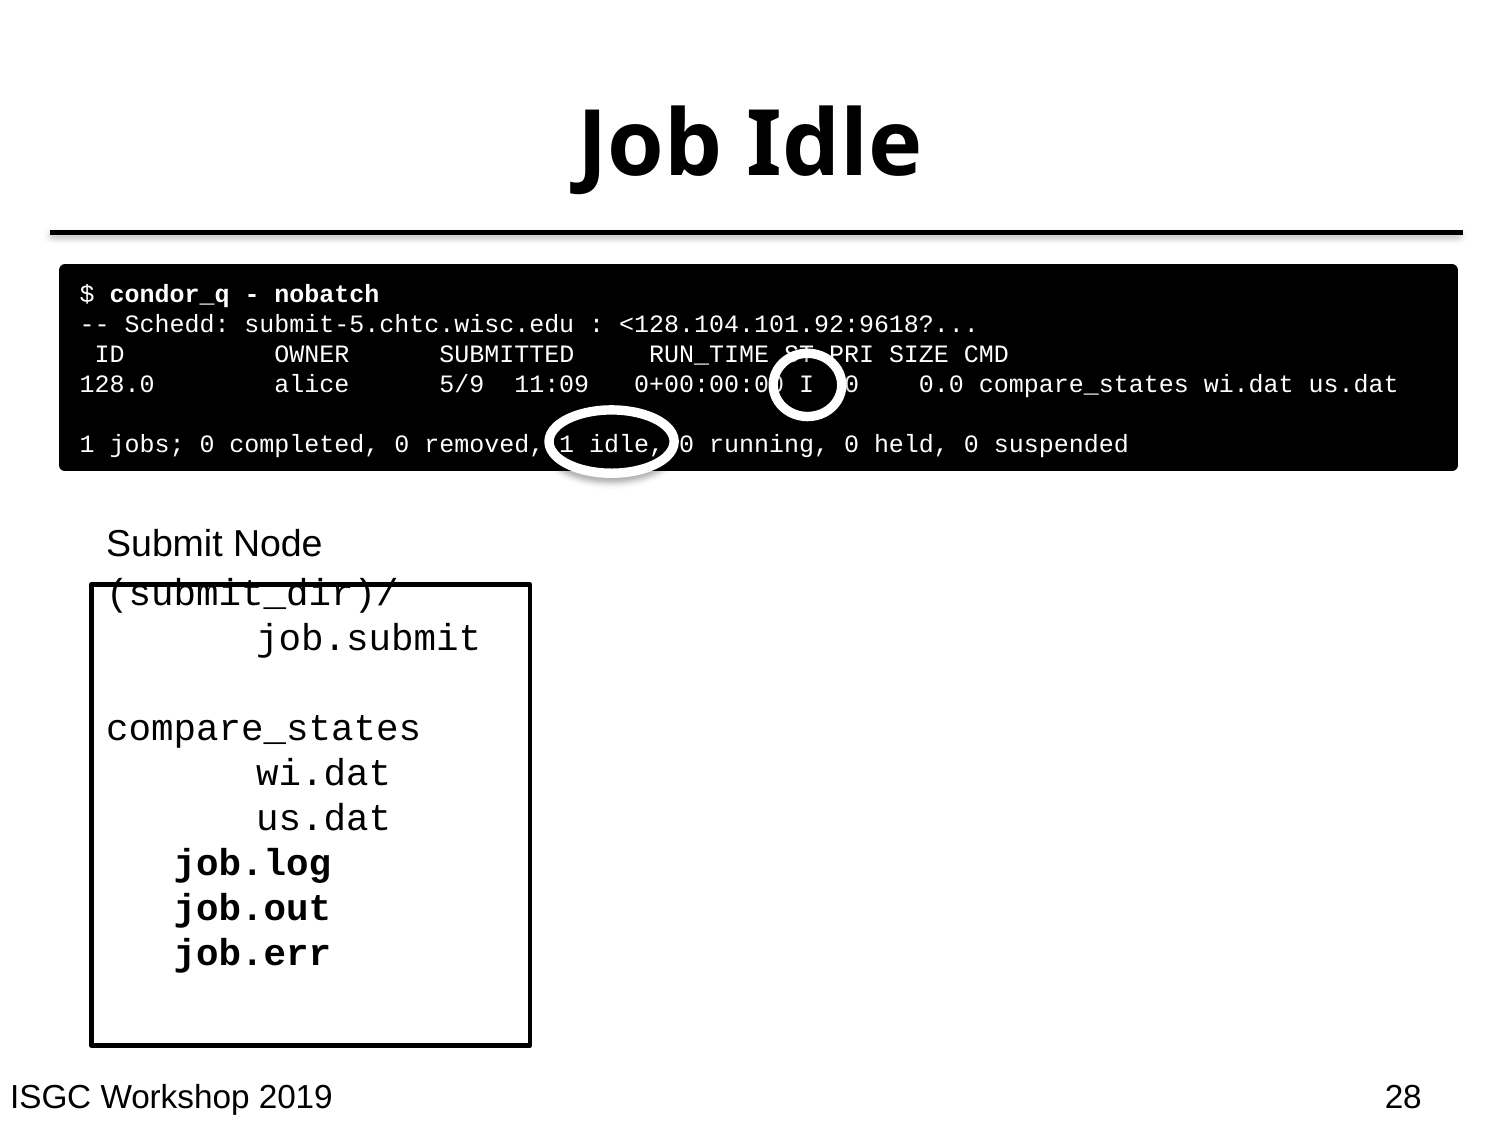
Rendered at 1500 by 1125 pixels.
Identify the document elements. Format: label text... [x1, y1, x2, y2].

title Job Idle [75, 45, 1425, 233]
text_box [548, 409, 675, 474]
text_box Submit Node [89, 495, 429, 587]
text_box [772, 352, 843, 418]
text_box $ condor_q - nobatch -- Schedd: submit-5.chtc.wisc.edu : <128.104.101.92:9618?... ID OWNER SUBMITTED RUN_TIME ST PRI SIZE CMD 128.0 alice 5/9 11:09 0+00:00:00 I 0 0.0 compare_states wi.dat us.dat 1 jobs; 0 completed, 0 removed, 1 idle, 0 running, 0 held, 0 suspended [64, 270, 1453, 465]
text_box (submit_dir)/ job.submit compare_states wi.dat us.dat job.log job.out job.err [89, 582, 532, 1048]
